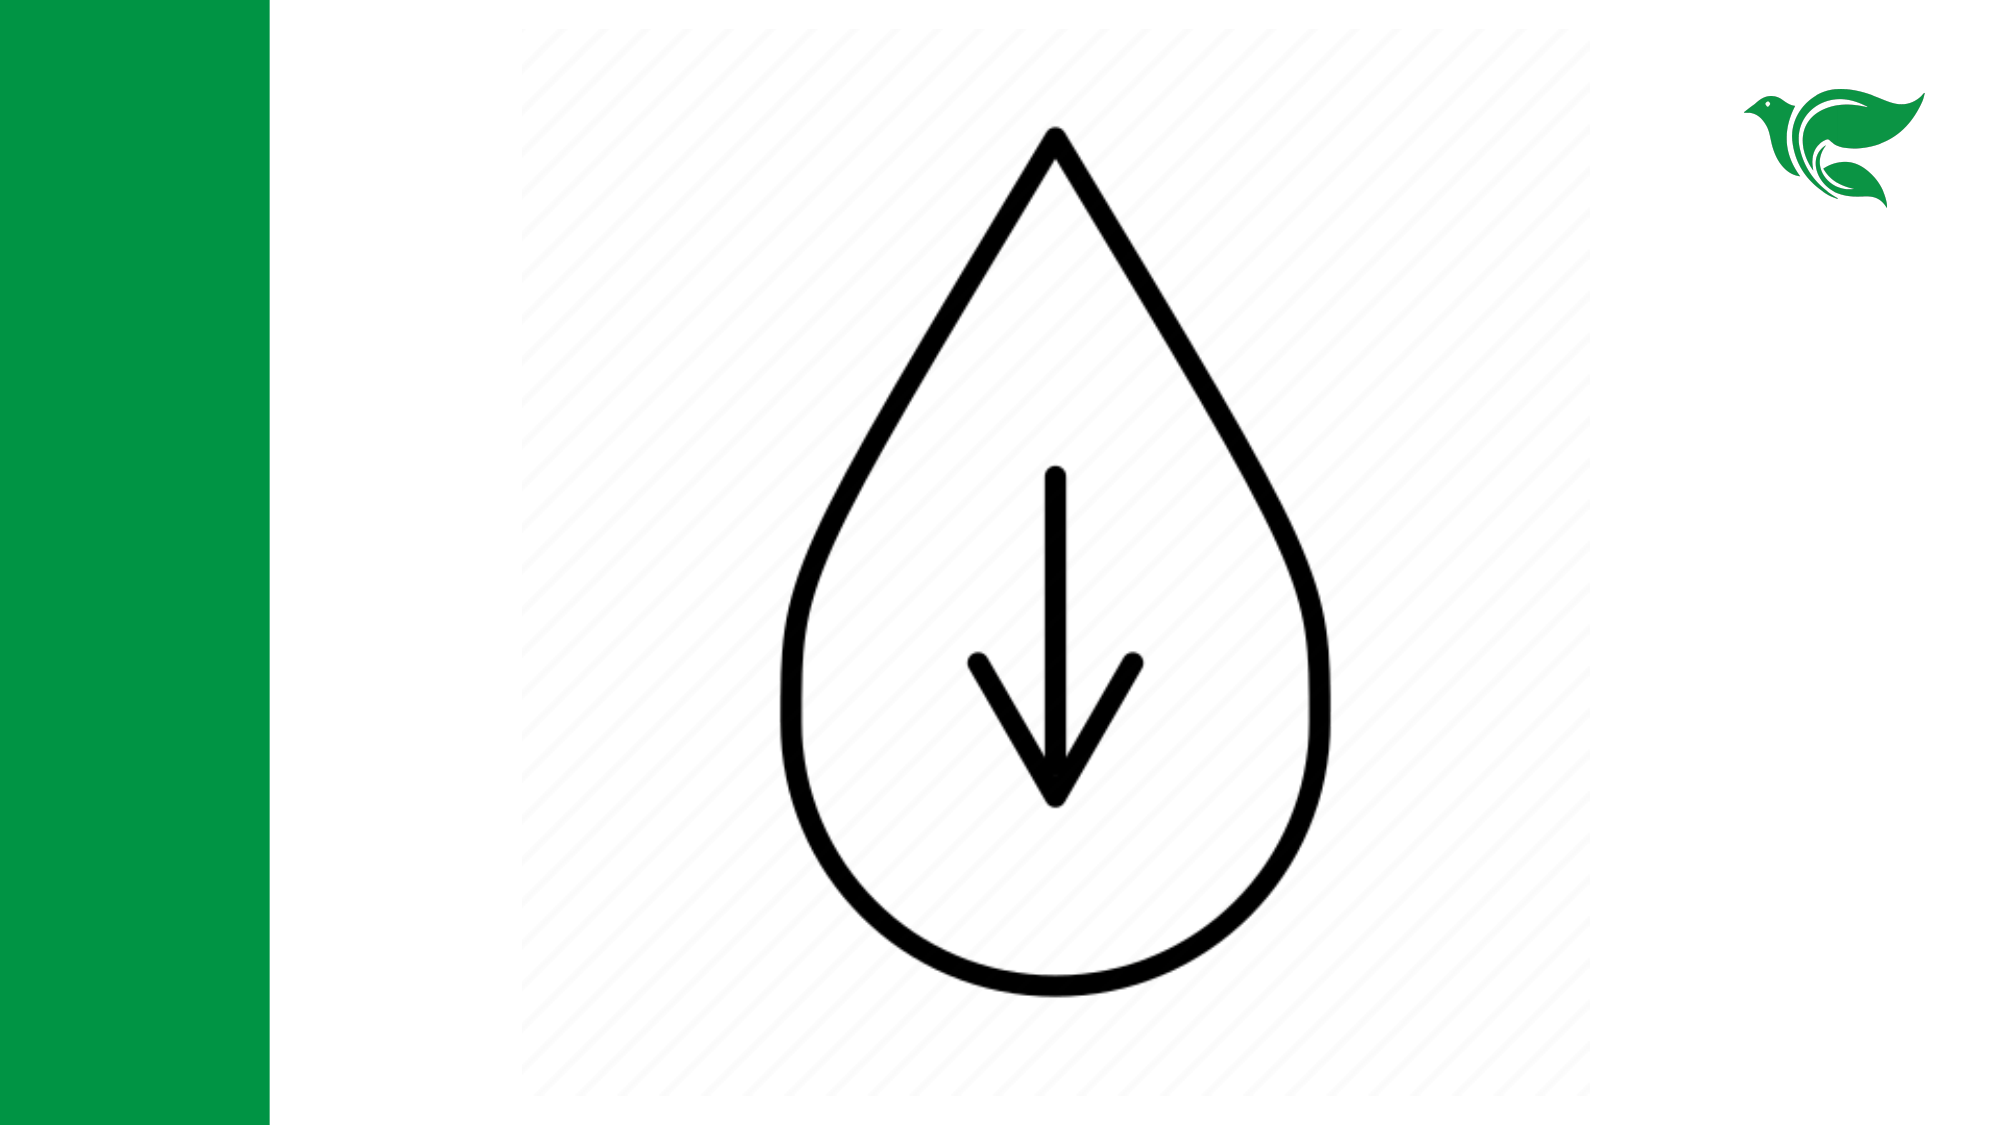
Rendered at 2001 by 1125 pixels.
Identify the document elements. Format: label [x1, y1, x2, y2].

text_box [0, 0, 270, 1125]
picture [522, 28, 1590, 1096]
picture [1722, 47, 1953, 240]
